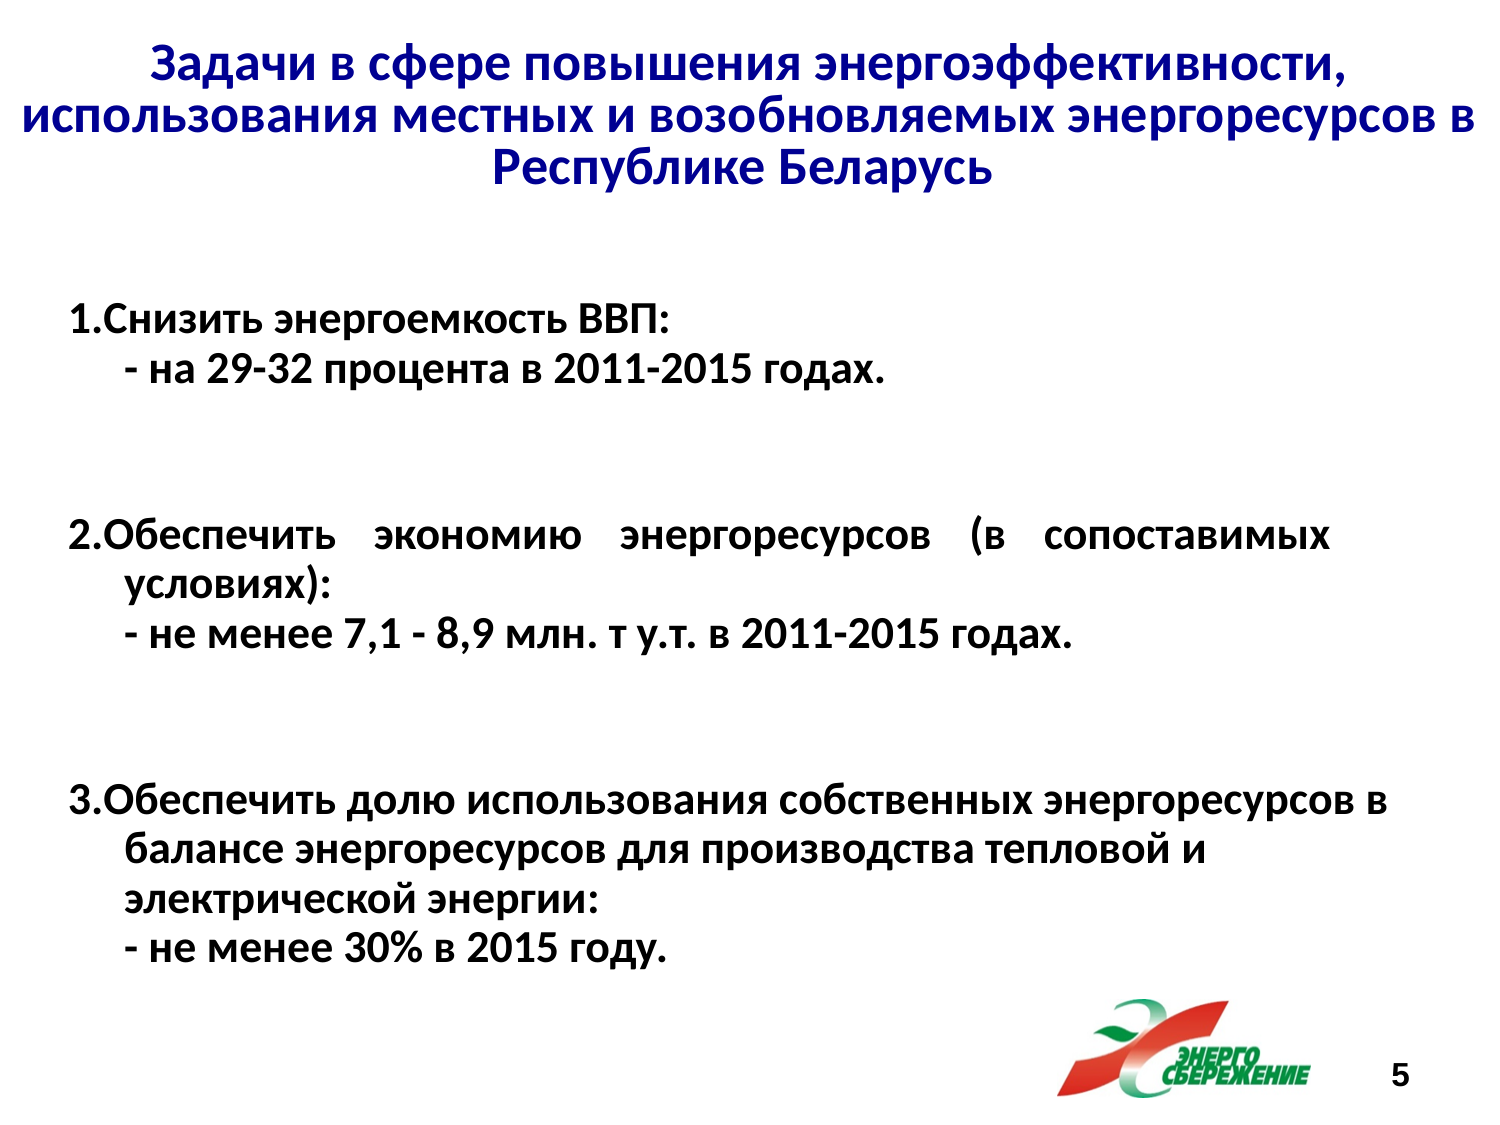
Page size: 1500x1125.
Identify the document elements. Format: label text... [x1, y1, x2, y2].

slide_number 5 [1314, 1042, 1425, 1103]
text_box Задачи в сфере повышения энергоэффективности, использования местных и возобновляемых энергоресурсов в Республике Беларусь [0, 37, 1500, 197]
picture [1056, 999, 1312, 1098]
text_box 1.Снизить энергоемкость ВВП: - на 29-32 процента в 2011-2015 годах. 2.Обеспечить экономию энергоресурсов (в сопоставимых условиях): - не менее 7,1 - 8,9 млн. т у.т. в 2011-2015 годах. 3.Обеспечить долю использования собственных энергоресурсов в балансе энергоресурсов для производства тепловой и электрической энергии: - не менее 30% в 2015 году. [53, 231, 1459, 1035]
